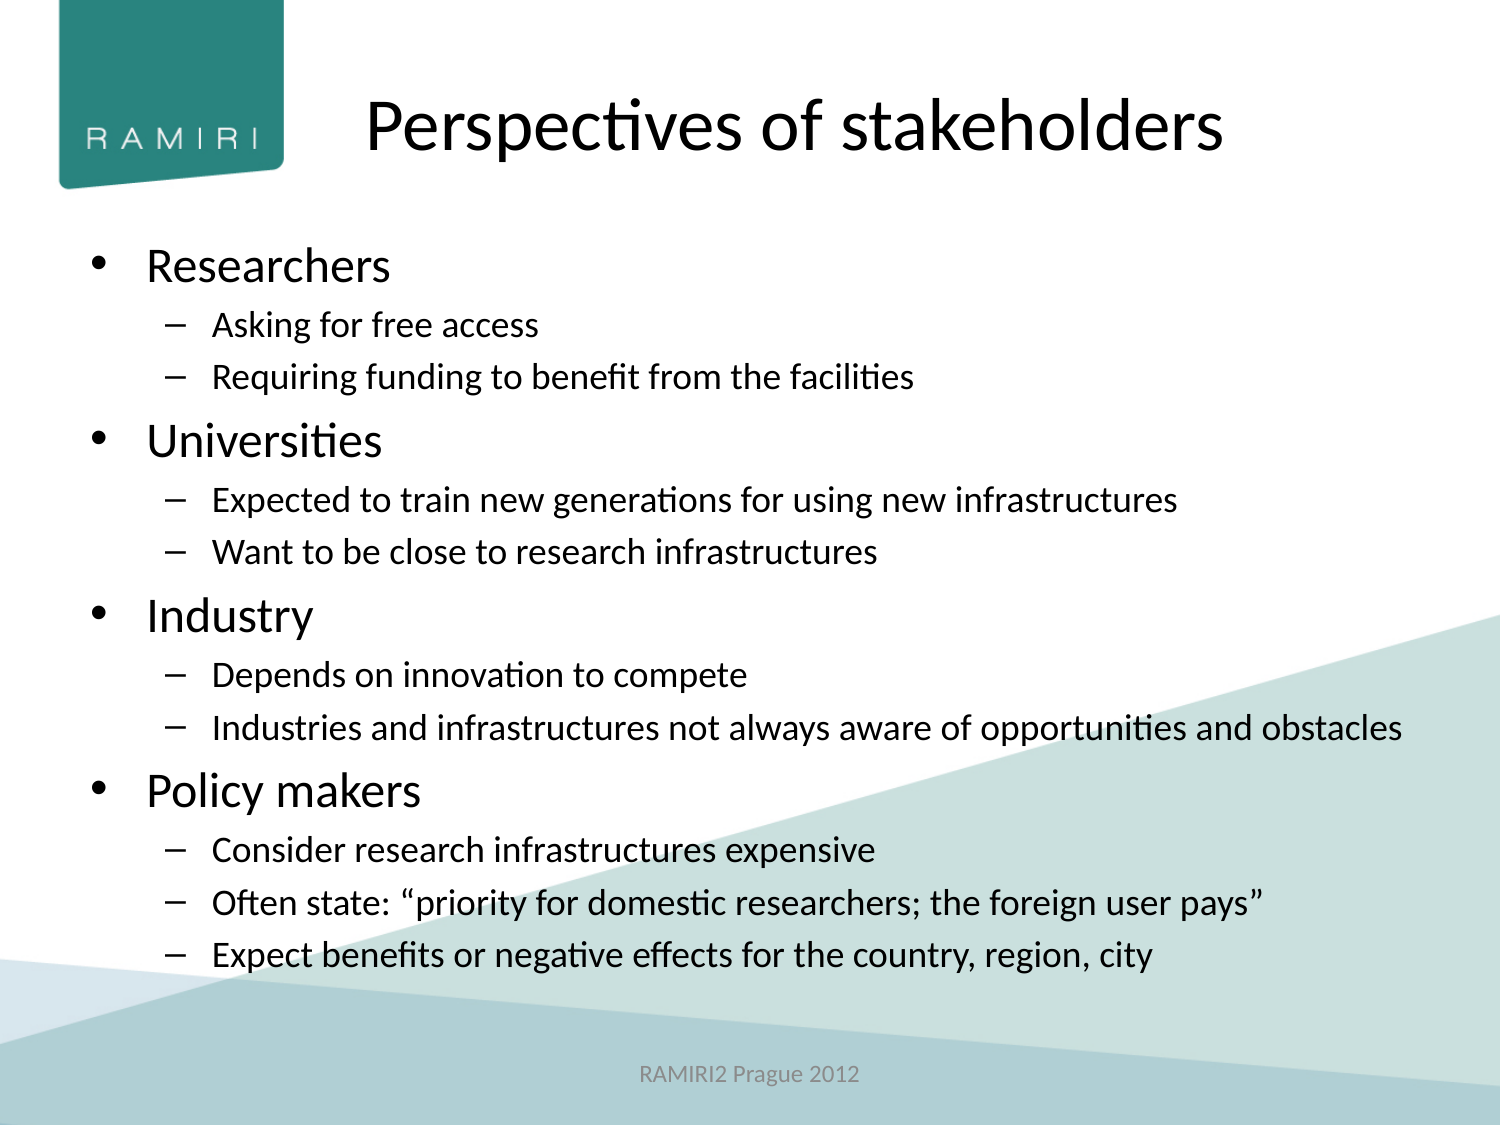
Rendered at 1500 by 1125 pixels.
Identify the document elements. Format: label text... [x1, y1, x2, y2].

picture [0, 612, 1500, 1125]
title Perspectives of stakeholders [120, 44, 1471, 197]
list Researchers Asking for free access Requiring funding to benefit from the facilities Universities Expected to train new generations for using new infrastructures Want to be close to research infrastructures Industry Depends on innovation to compete Industries and infrastructures not always aware of opportunities and obstacles Policy makers Consider research infrastructures expensive Often state: “priority for domestic researchers; the foreign user pays” Expect benefits or negative effects for the country, region, city [74, 224, 1426, 1006]
picture [12, 0, 338, 233]
footer RAMIRI2 Prague 2012 [512, 1042, 988, 1103]
